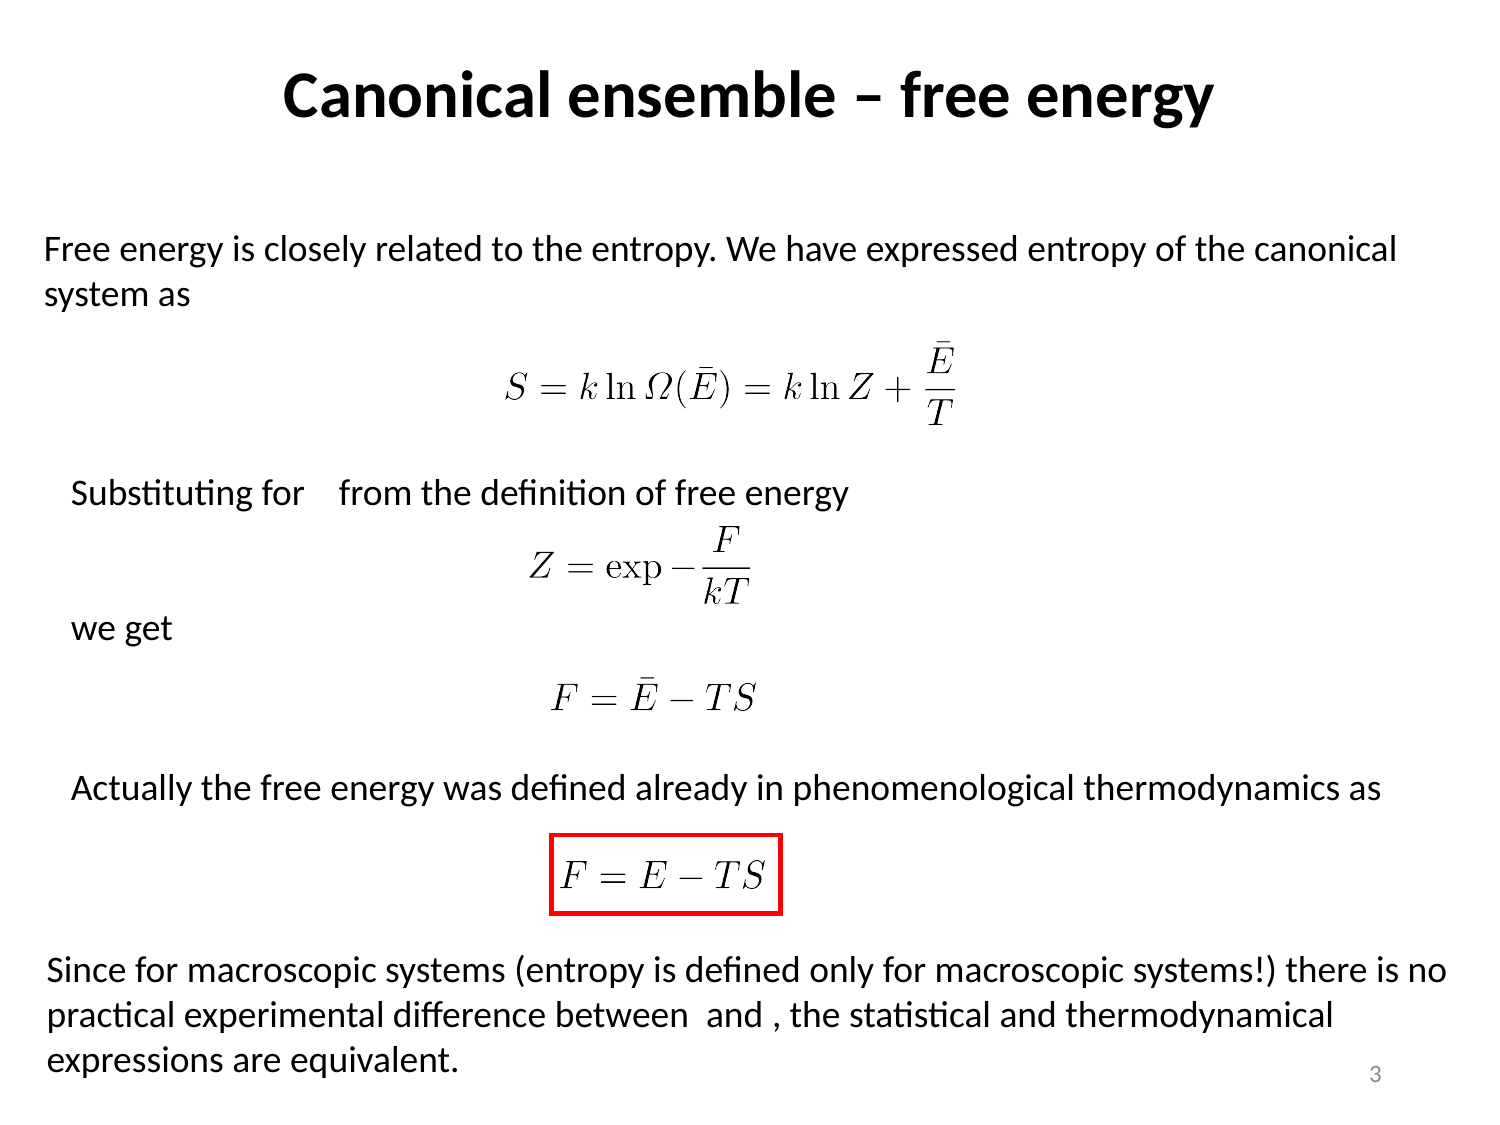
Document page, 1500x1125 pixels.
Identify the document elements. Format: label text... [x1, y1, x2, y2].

picture [505, 341, 955, 425]
text_box Free energy is closely related to the entropy. We have expressed entropy of the canonical system as [28, 216, 1473, 322]
slide_number 3 [1059, 1042, 1397, 1103]
picture [560, 860, 765, 889]
picture [551, 677, 756, 711]
text_box [550, 834, 782, 915]
text_box Canonical ensemble – free energy [16, 43, 1484, 139]
picture [529, 526, 750, 604]
text_box Actually the free energy was defined already in phenomenological thermodynamics as [55, 755, 1473, 816]
